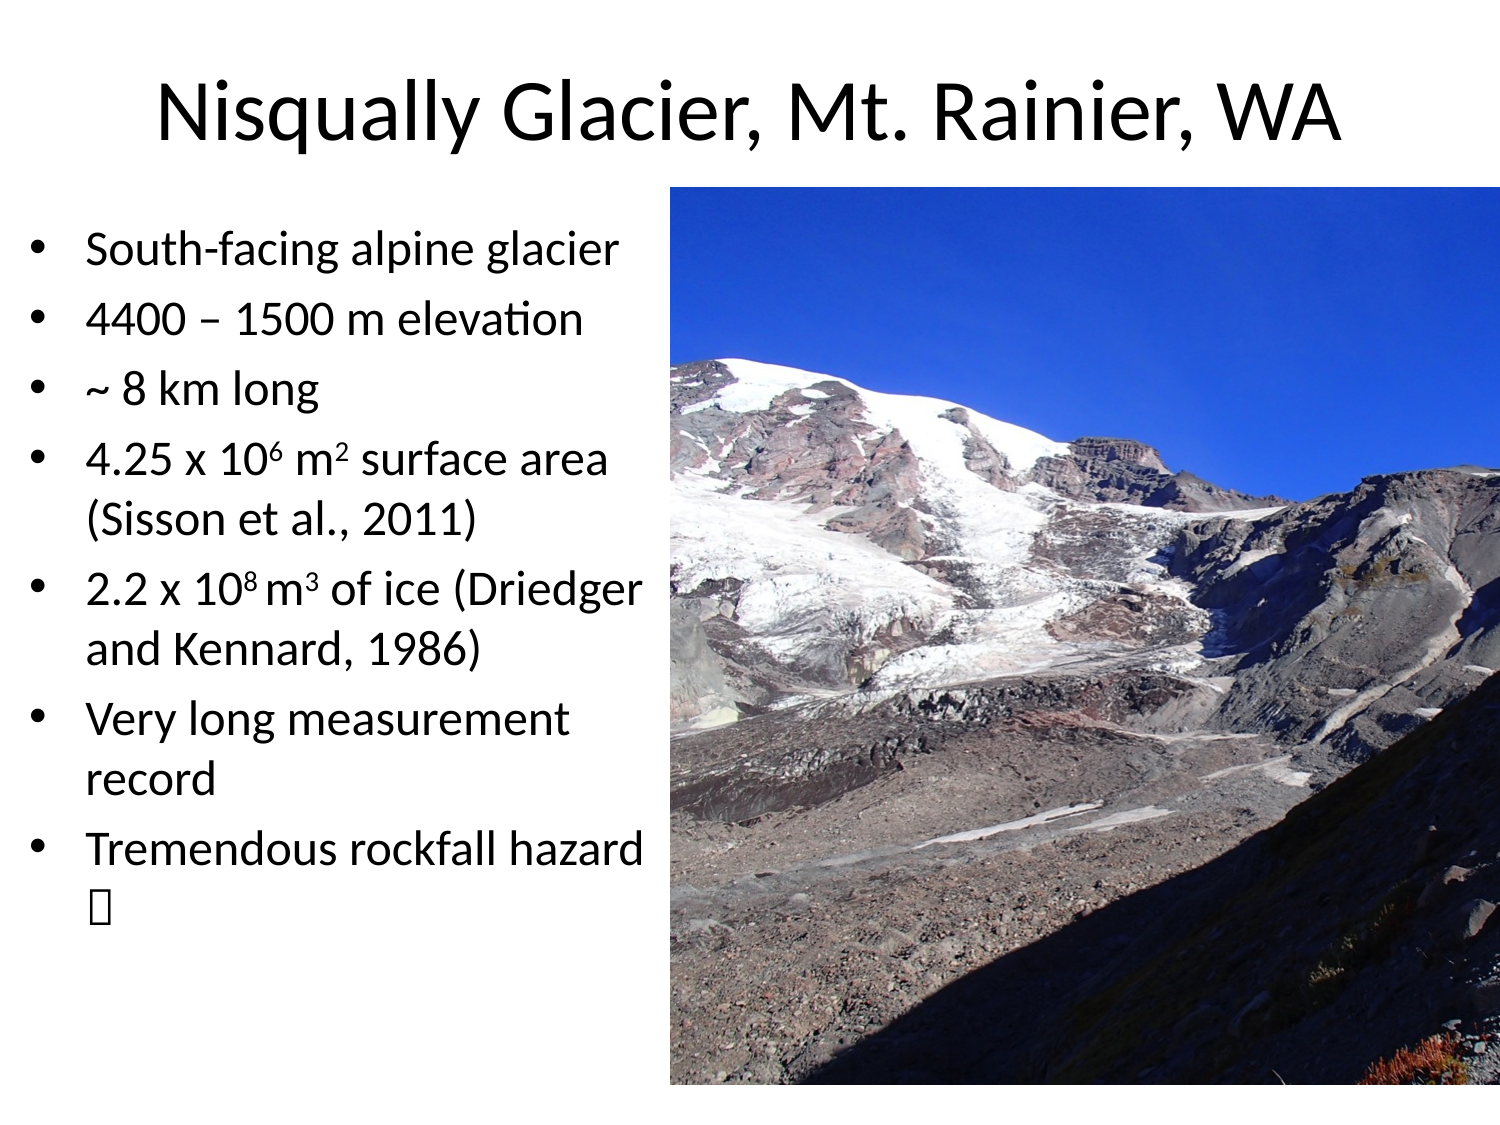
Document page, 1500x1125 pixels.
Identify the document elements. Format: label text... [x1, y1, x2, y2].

picture [670, 187, 1500, 1086]
title Nisqually Glacier, Mt. Rainier, WA [75, 45, 1425, 166]
list South-facing alpine glacier 4400 – 1500 m elevation ~ 8 km long 4.25 x 106 m2 surface area (Sisson et al., 2011) 2.2 x 108 m3 of ice (Driedger and Kennard, 1986) Very long measurement record Tremendous rockfall hazard  [14, 208, 665, 1005]
